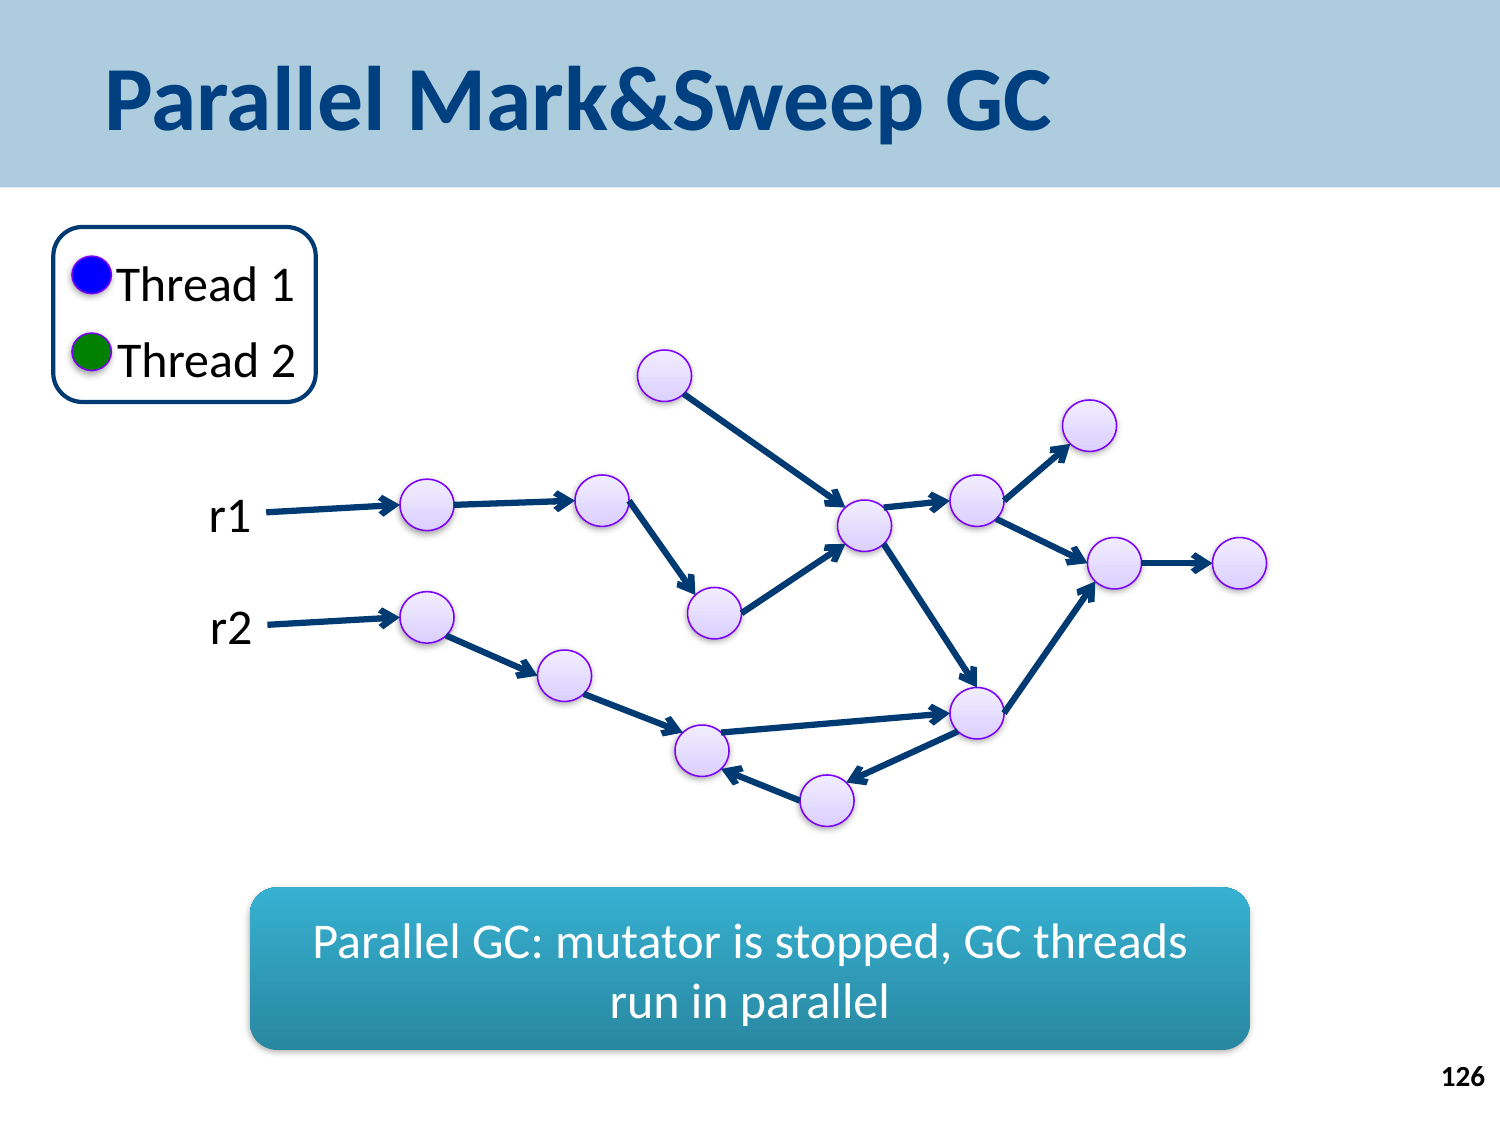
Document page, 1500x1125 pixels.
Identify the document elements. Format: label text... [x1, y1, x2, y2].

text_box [707, 369, 822, 532]
text_box [949, 474, 1004, 528]
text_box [876, 700, 928, 814]
text_box [536, 649, 593, 703]
slide_number 126 [1187, 1049, 1500, 1125]
text_box [836, 499, 893, 553]
text_box [1211, 536, 1268, 590]
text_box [628, 500, 696, 596]
text_box [636, 349, 693, 403]
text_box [913, 470, 921, 538]
text_box [686, 586, 741, 640]
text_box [1003, 581, 1096, 714]
text_box [399, 478, 455, 532]
text_box [574, 474, 630, 528]
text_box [267, 617, 401, 626]
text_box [720, 768, 801, 801]
text_box r1 [193, 474, 267, 550]
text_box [266, 504, 401, 514]
text_box r2 [194, 587, 268, 663]
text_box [471, 609, 513, 702]
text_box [858, 568, 1003, 663]
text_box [613, 663, 653, 764]
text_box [825, 608, 846, 838]
title Parallel Mark&Sweep GC [0, 0, 1500, 188]
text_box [1019, 495, 1065, 579]
text_box [850, 785, 855, 816]
text_box [51, 224, 318, 405]
text_box [1061, 399, 1118, 453]
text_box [453, 500, 576, 506]
text_box [1086, 536, 1143, 590]
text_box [1003, 443, 1071, 501]
text_box [399, 590, 455, 644]
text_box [741, 543, 846, 614]
text_box Parallel GC: mutator is stopped, GC threads run in parallel [249, 887, 1250, 1050]
text_box [949, 686, 1004, 740]
text_box [674, 724, 730, 778]
text_box [800, 775, 820, 827]
